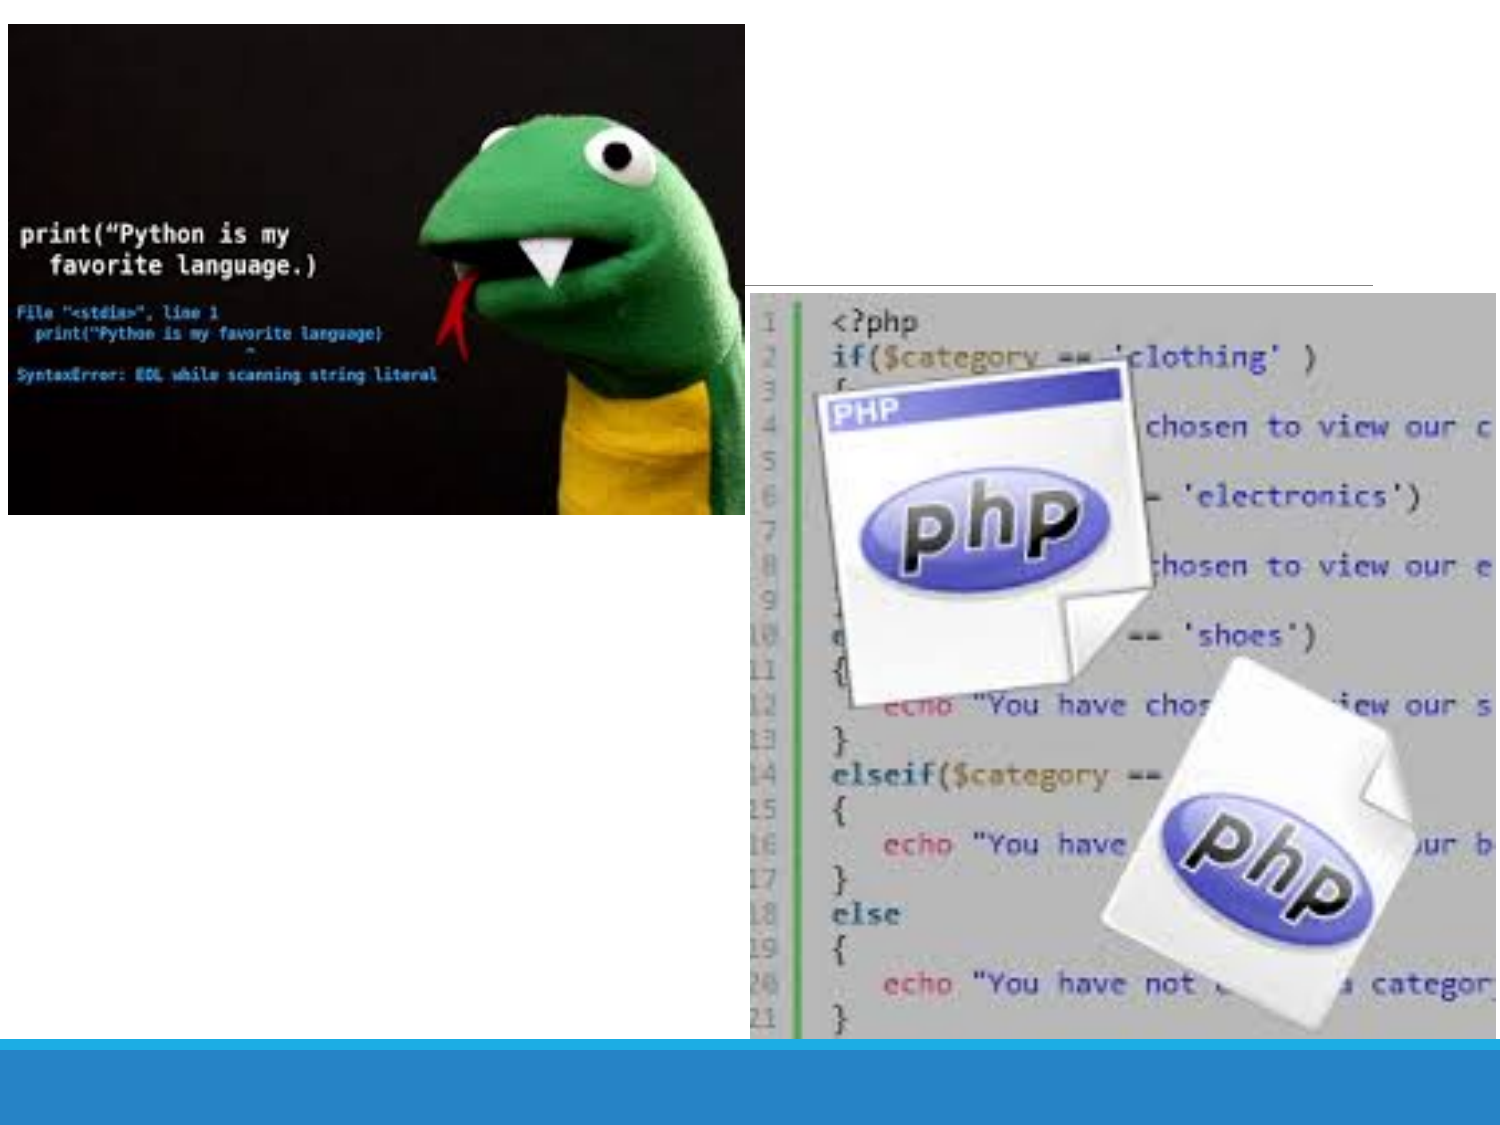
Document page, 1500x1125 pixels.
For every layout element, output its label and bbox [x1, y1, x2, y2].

picture [749, 293, 1496, 1040]
picture [8, 24, 745, 515]
